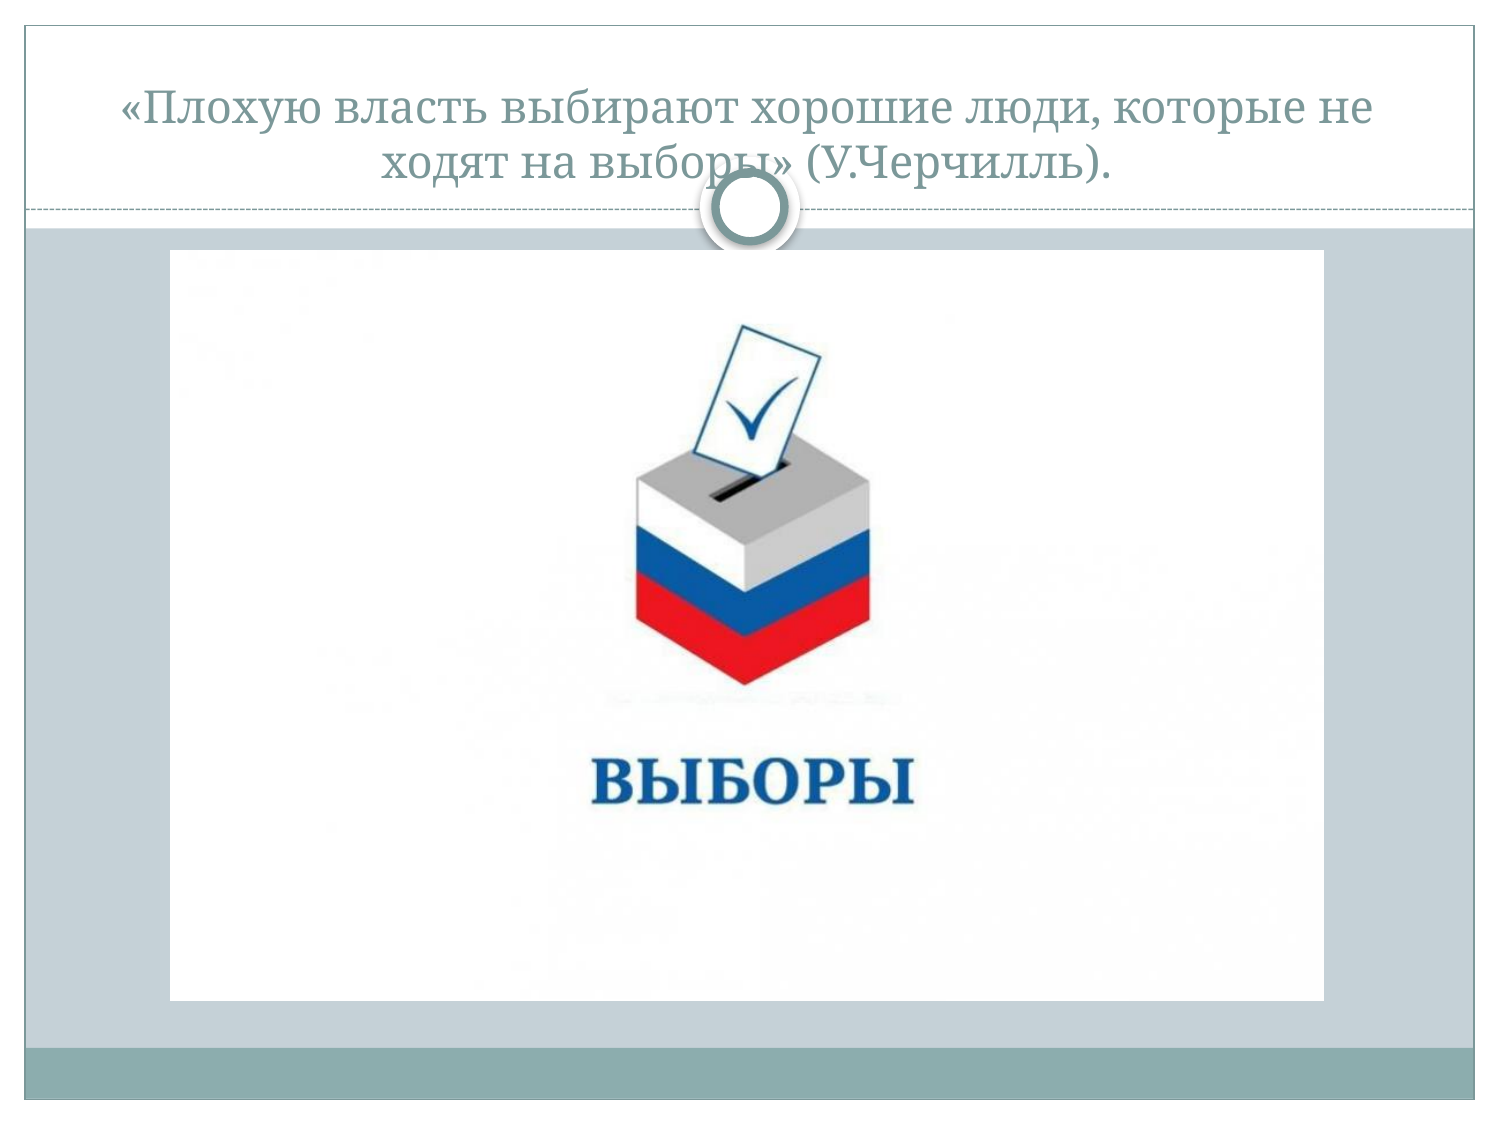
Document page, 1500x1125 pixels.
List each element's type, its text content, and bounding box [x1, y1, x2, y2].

title «Плохую власть выбирают хорошие люди, которые не ходят на выборы» (У.Черчилль). [46, 70, 1447, 195]
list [169, 250, 1325, 1001]
